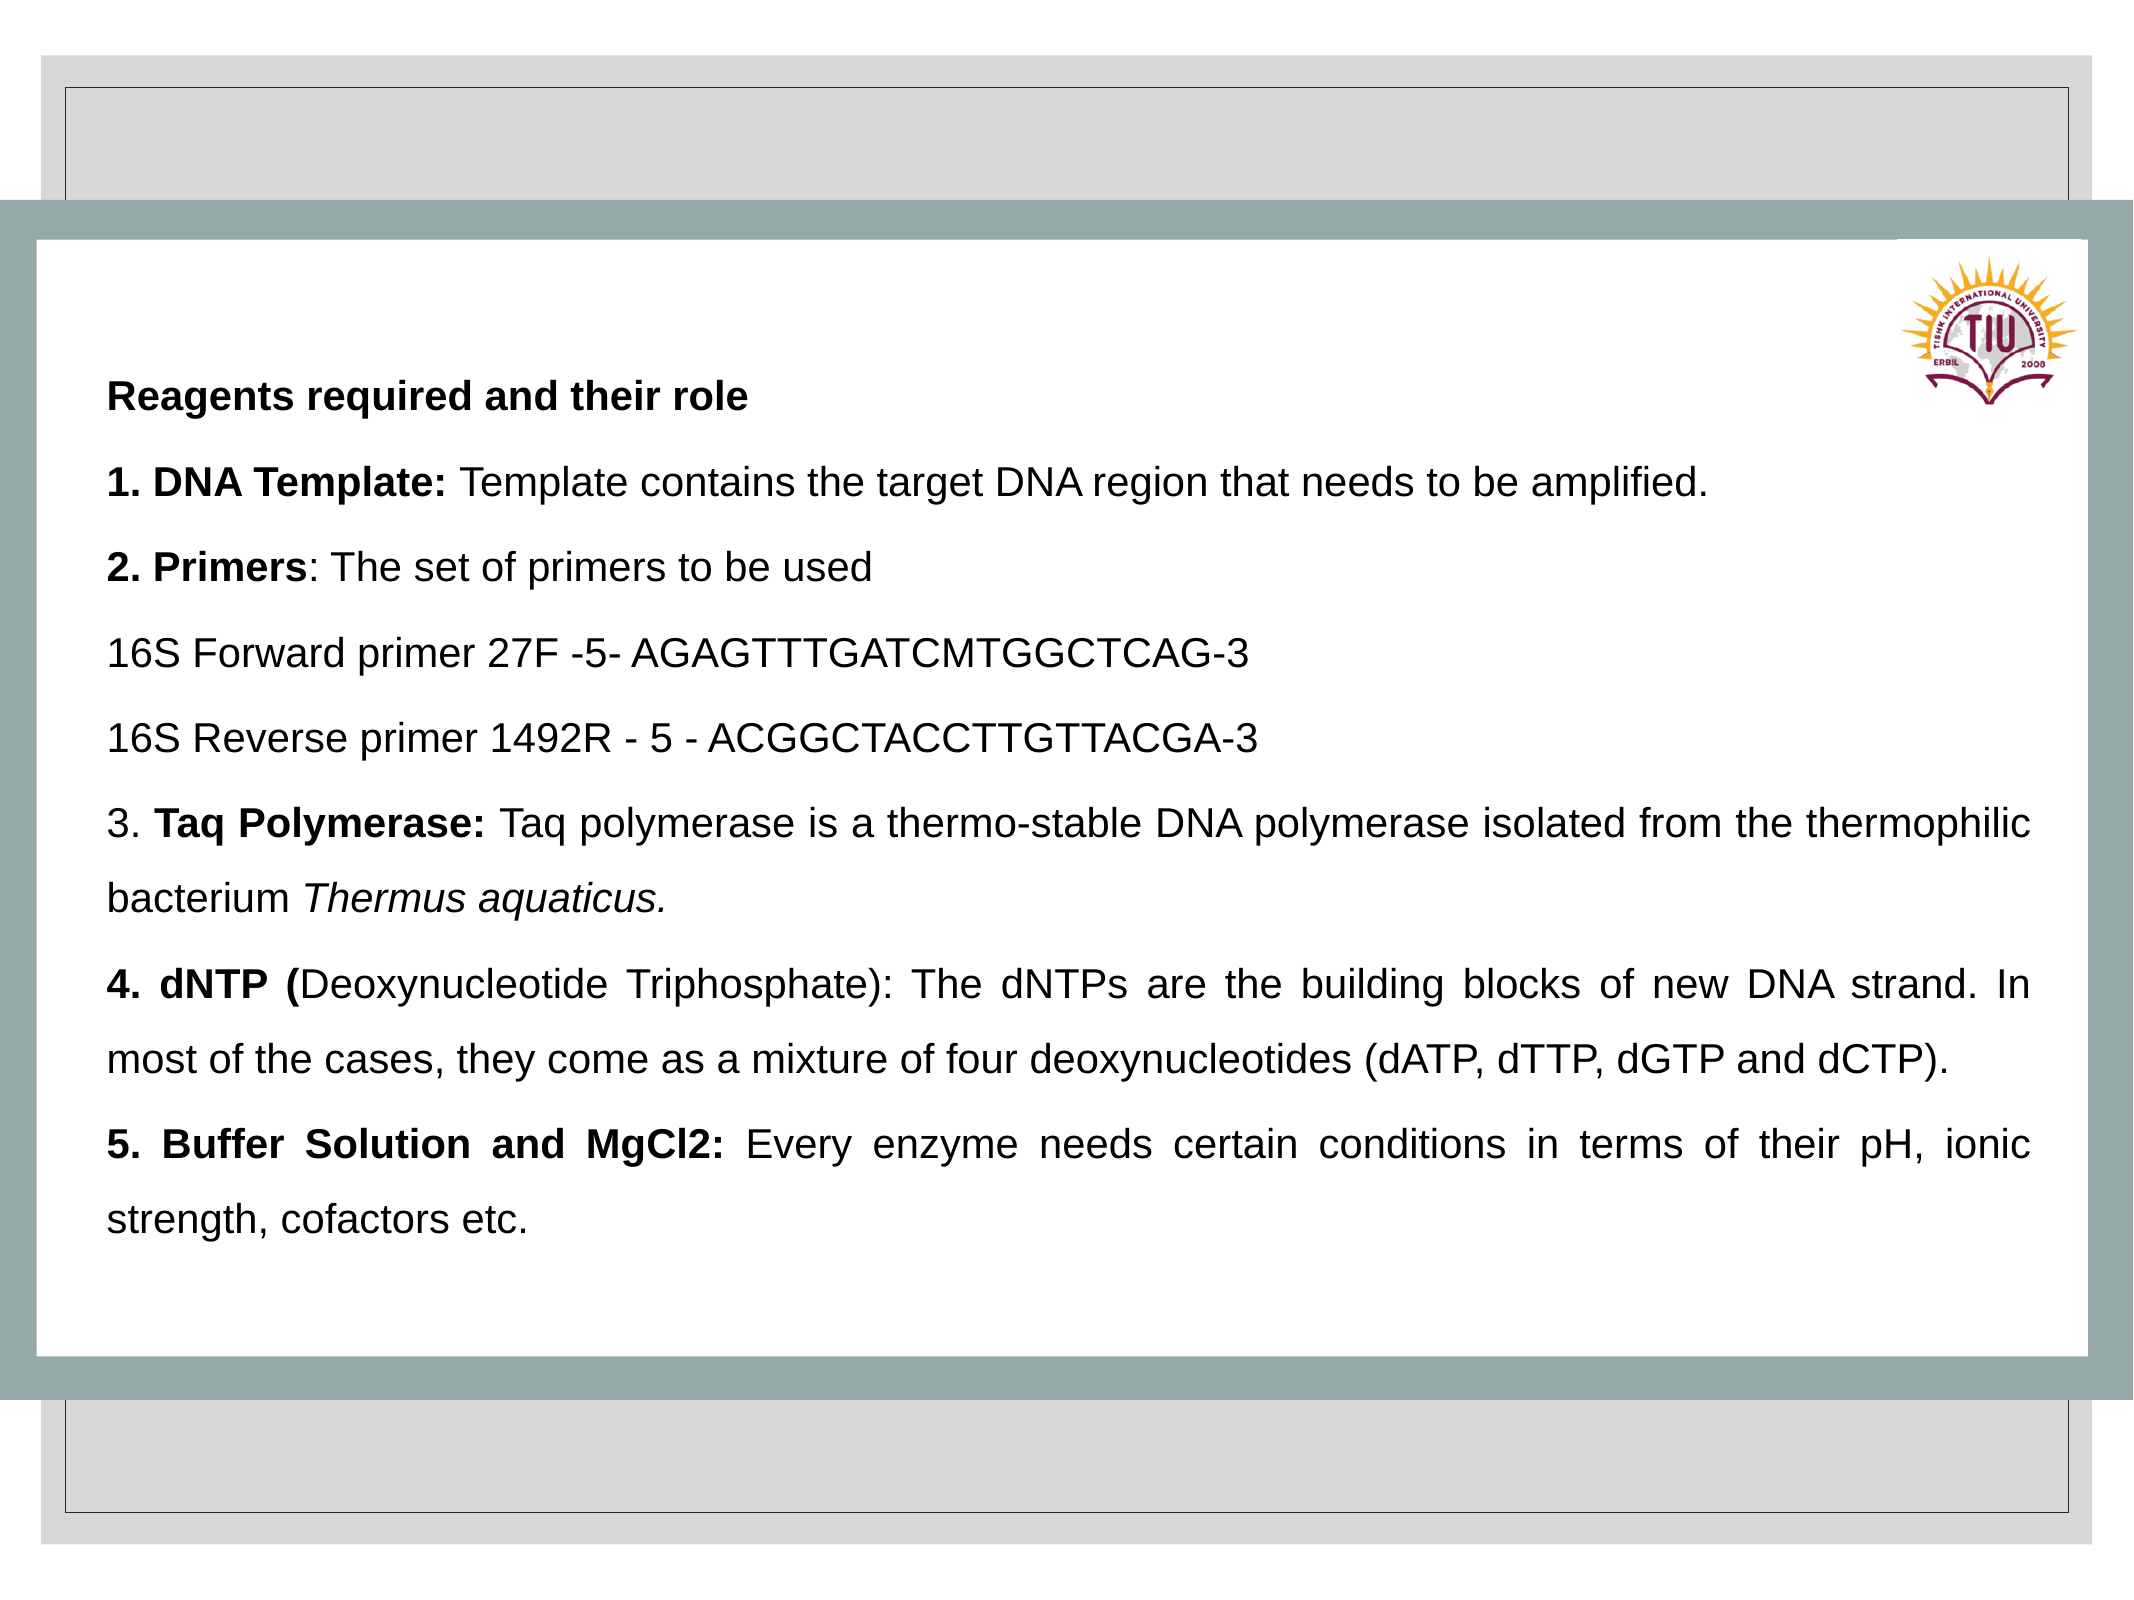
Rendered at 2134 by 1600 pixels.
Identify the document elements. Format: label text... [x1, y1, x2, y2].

picture [1897, 239, 2081, 420]
text_box Reagents required and their role 1. DNA Template: Template contains the target DNA region that needs to be amplified. 2. Primers: The set of primers to be used 16S Forward primer 27F -5- AGAGTTTGATCMTGGCTCAG-3 16S Reverse primer 1492R - 5 - ACGGCTACCTTGTTACGA-3 3. Taq Polymerase: Taq polymerase is a thermo-stable DNA polymerase isolated from the thermophilic bacterium Thermus aquaticus. 4. dNTP (Deoxynucleotide Triphosphate): The dNTPs are the building blocks of new DNA strand. In most of the cases, they come as a mixture of four deoxynucleotides (dATP, dTTP, dGTP and dCTP). 5. Buffer Solution and MgCl2: Every enzyme needs certain conditions in terms of their pH, ionic strength, cofactors etc. [99, 480, 2039, 1277]
text_box [36, 239, 2088, 1357]
text_box [0, 199, 2134, 1401]
